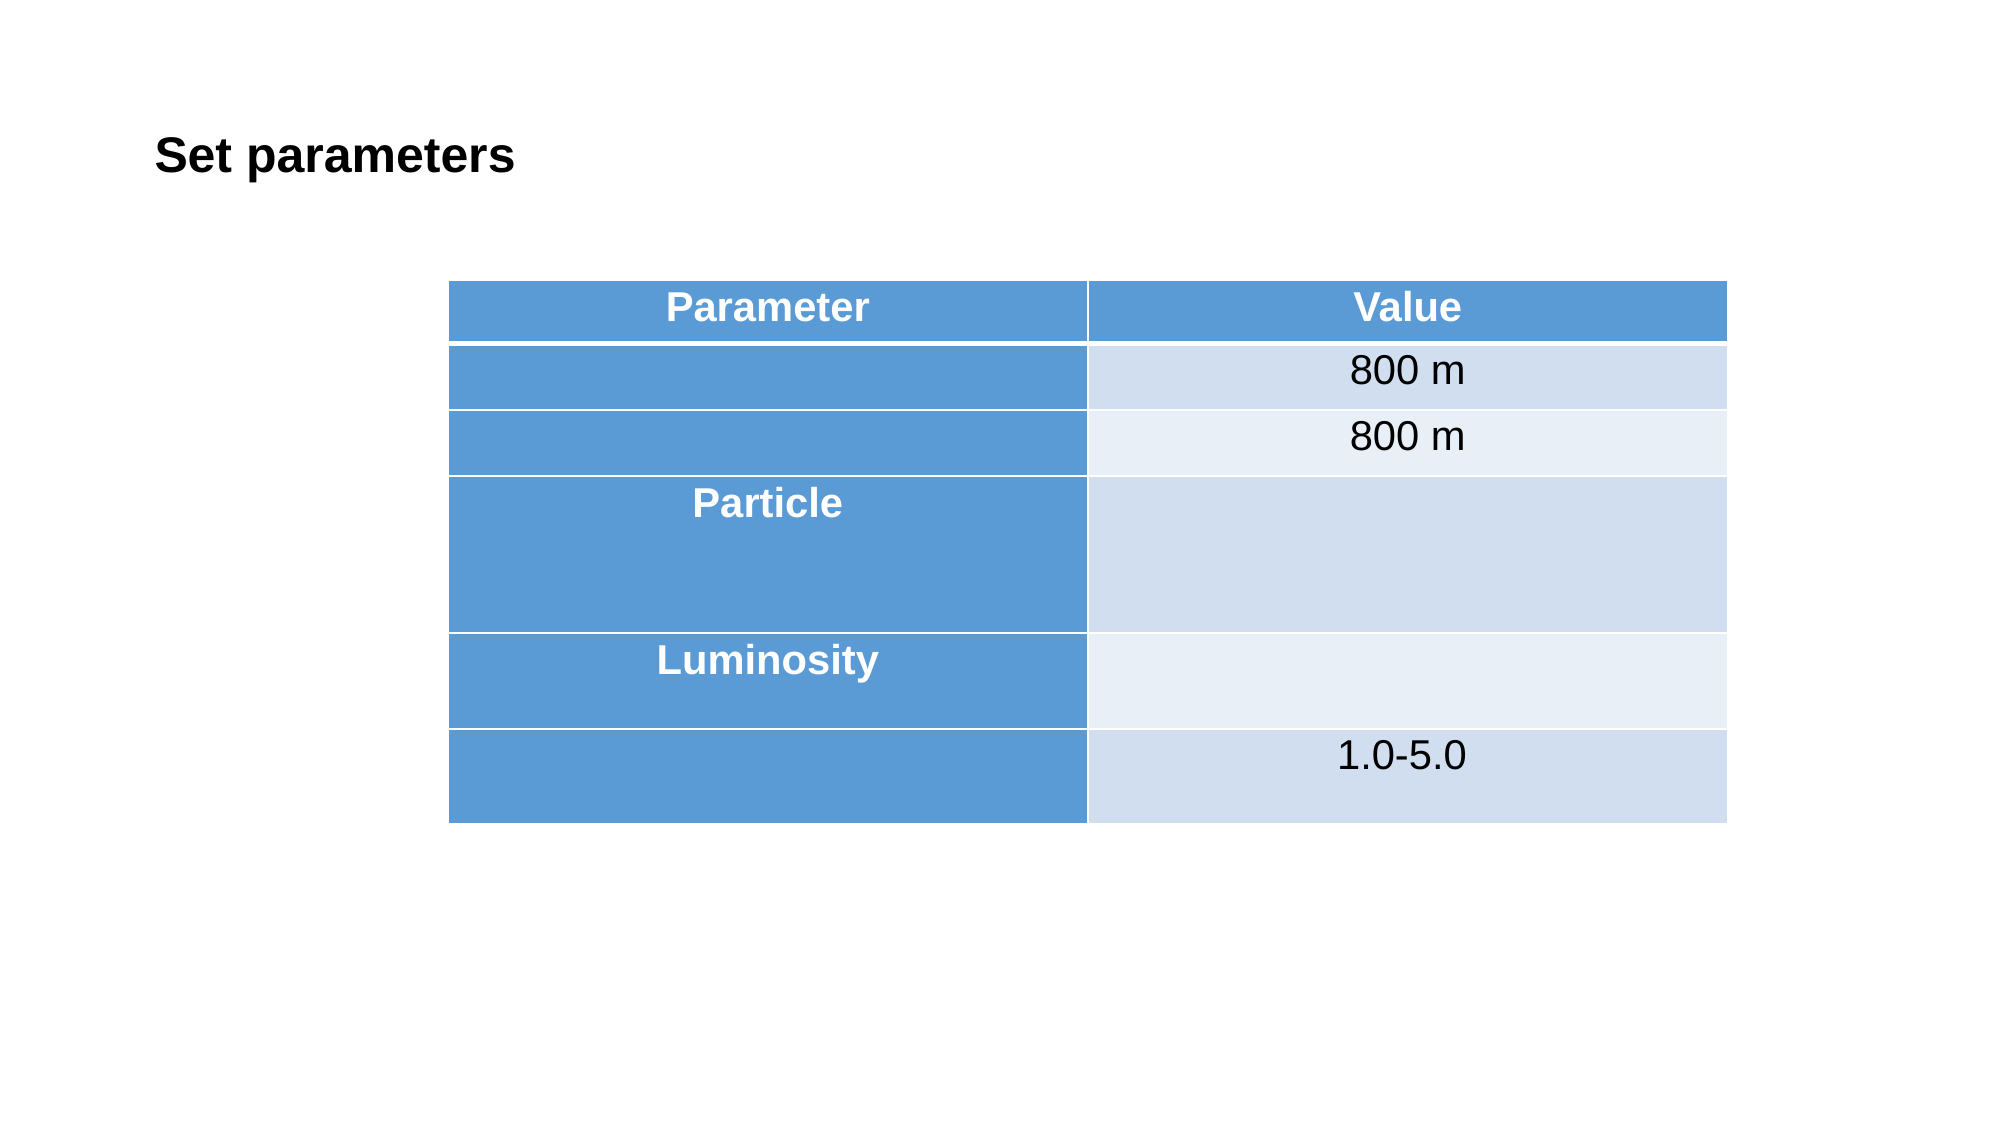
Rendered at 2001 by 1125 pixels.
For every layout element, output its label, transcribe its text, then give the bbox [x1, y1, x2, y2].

text_box Set parameters [139, 115, 531, 191]
